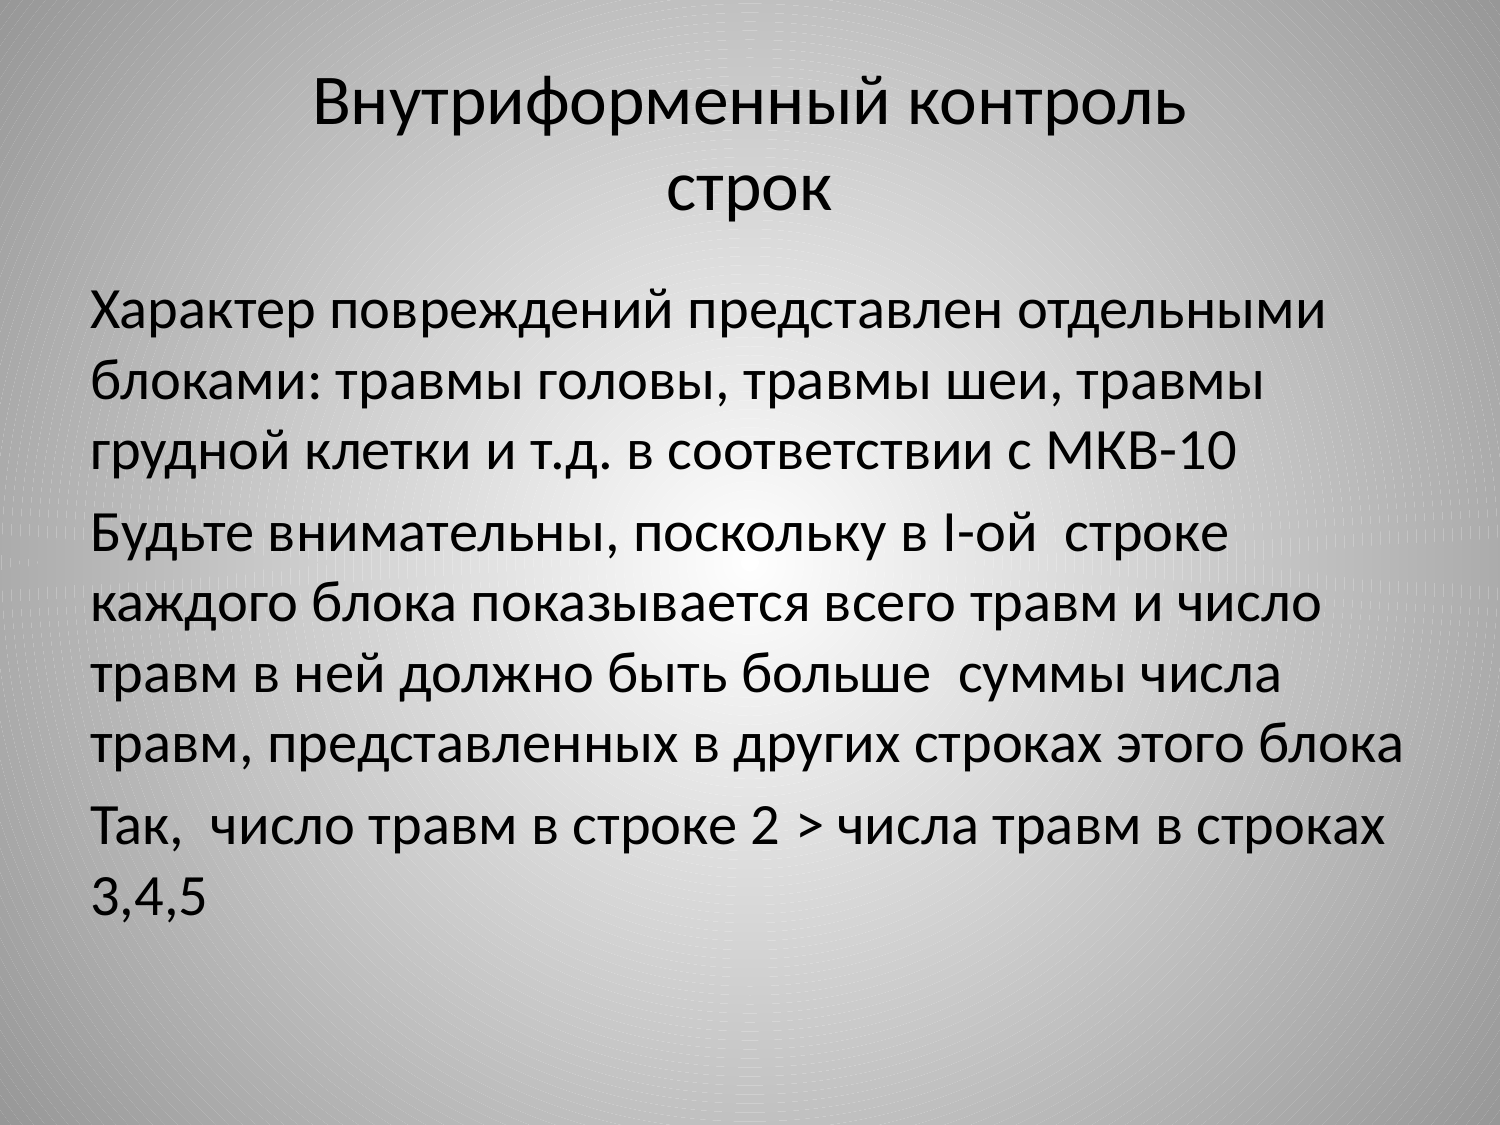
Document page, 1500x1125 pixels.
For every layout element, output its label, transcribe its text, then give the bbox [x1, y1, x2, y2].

title Внутриформенный контроль строк [75, 45, 1425, 233]
list Характер повреждений представлен отдельными блоками: травмы головы, травмы шеи, травмы грудной клетки и т.д. в соответствии с МКВ-10 Будьте внимательны, поскольку в I-ой строке каждого блока показывается всего травм и число травм в ней должно быть больше суммы числа травм, представленных в других строках этого блока Так, число травм в строке 2 > числа травм в строках 3,4,5 [75, 262, 1425, 1005]
